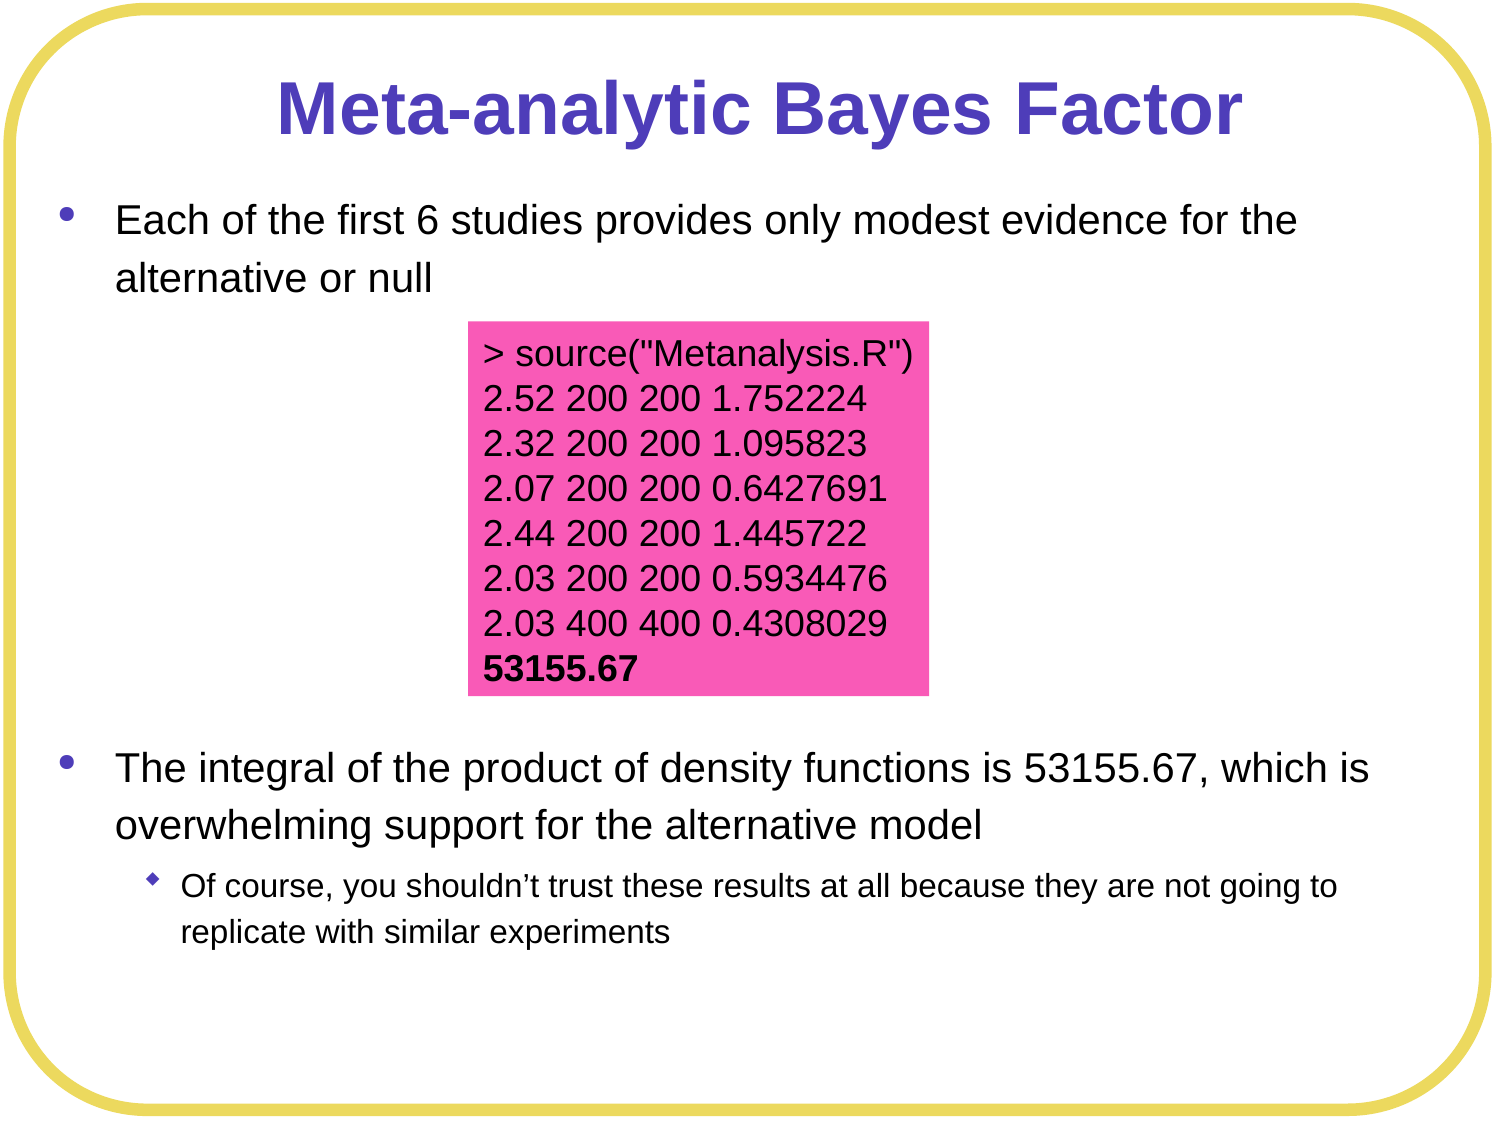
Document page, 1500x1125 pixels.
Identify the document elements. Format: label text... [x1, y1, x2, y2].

title Meta-analytic Bayes Factor [76, 48, 1446, 172]
text_box > source("Metanalysis.R") 2.52 200 200 1.752224 2.32 200 200 1.095823 2.07 200 200 0.6427691 2.44 200 200 1.445722 2.03 200 200 0.5934476 2.03 400 400 0.4308029 53155.67 [468, 321, 930, 697]
list Each of the first 6 studies provides only modest evidence for the alternative or null The integral of the product of density functions is 53155.67, which is overwhelming support for the alternative model Of course, you shouldn’t trust these results at all because they are not going to replicate with similar experiments [43, 178, 1482, 552]
